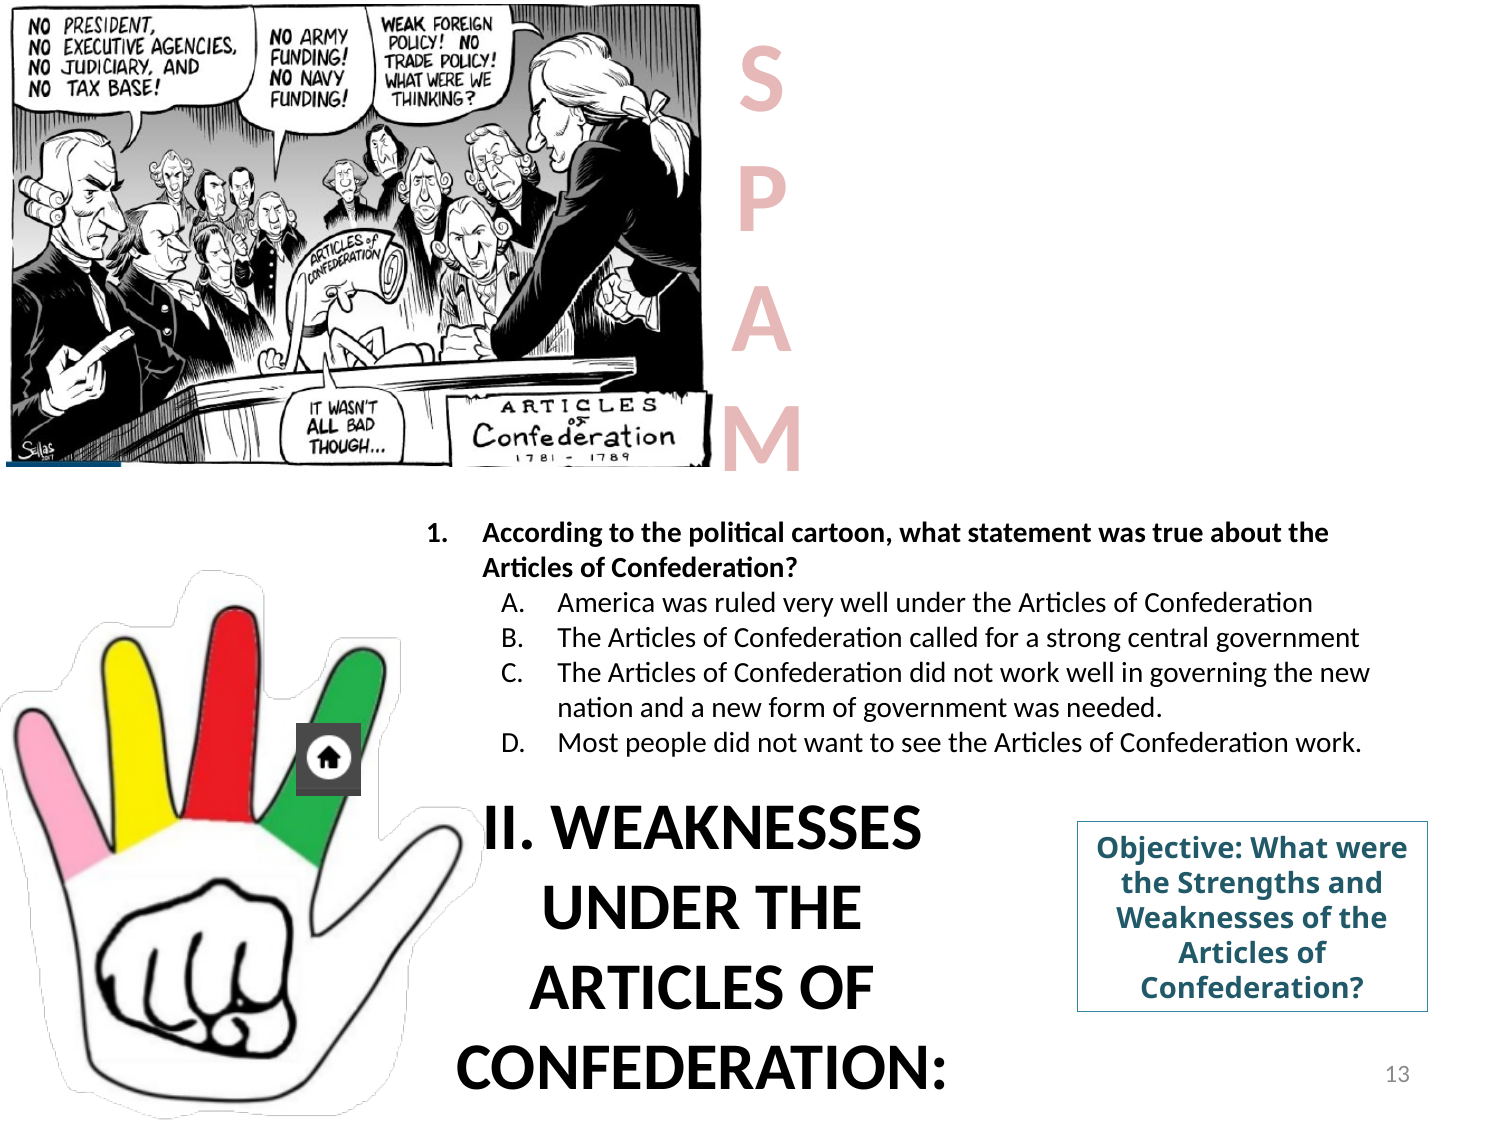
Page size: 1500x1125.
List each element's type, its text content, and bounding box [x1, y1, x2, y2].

text_box Objective: What were the Strengths and Weaknesses of the Articles of Confederation? [1077, 821, 1428, 1012]
text_box II. WEAKNESSES UNDER THE ARTICLES OF CONFEDERATION: [496, 801, 995, 1061]
text_box According to the political cartoon, what statement was true about the Articles of Confederation? America was ruled very well under the Articles of Confederation The Articles of Confederation called for a strong central government The Articles of Confederation did not work well in governing the new nation and a new form of government was needed. Most people did not want to see the Articles of Confederation work. [411, 505, 1428, 801]
picture [0, 563, 493, 1125]
text_box S P A M [703, 4, 821, 500]
slide_number 13 [1074, 1042, 1425, 1103]
picture [6, 4, 715, 467]
